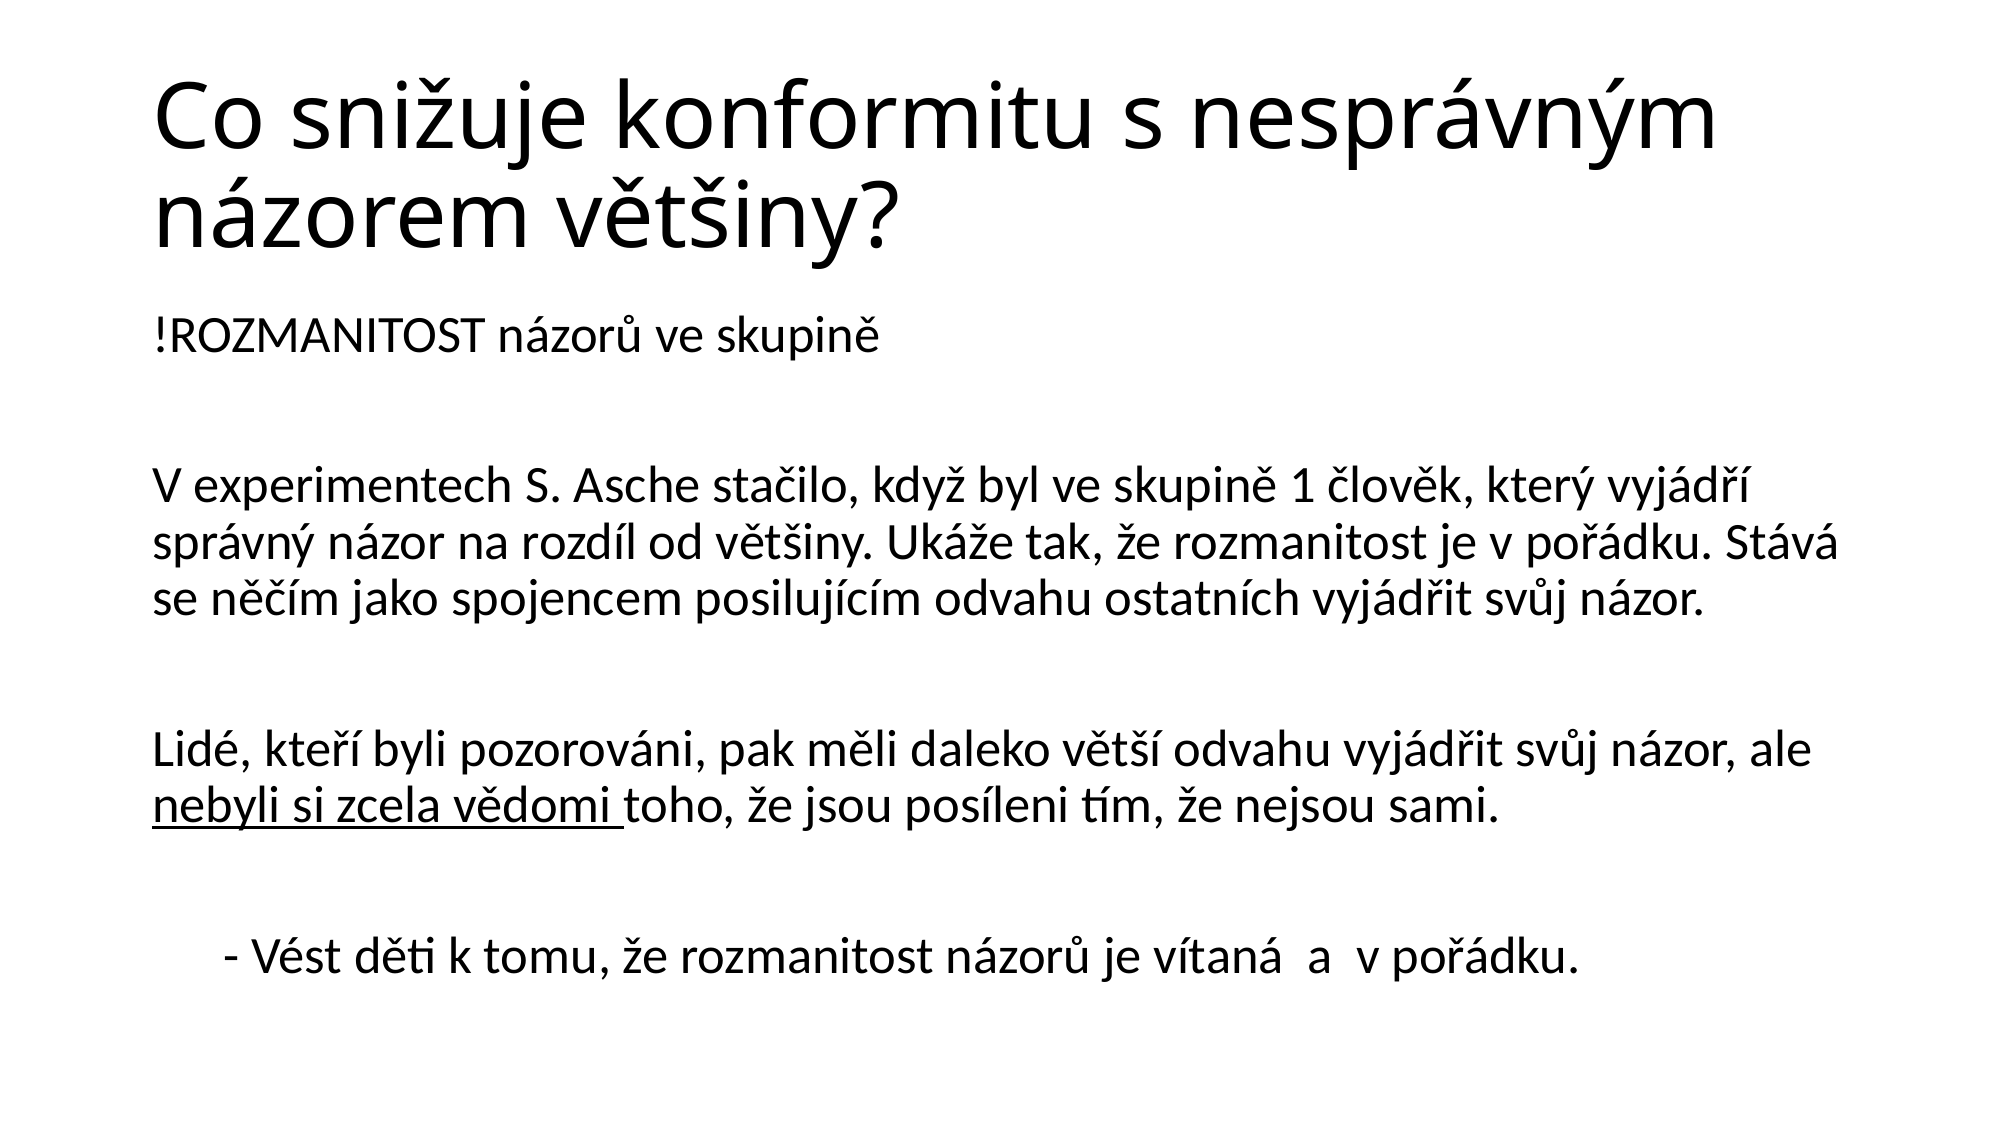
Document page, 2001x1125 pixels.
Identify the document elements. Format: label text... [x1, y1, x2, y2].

title Co snižuje konformitu s nesprávným názorem většiny? [137, 59, 1863, 278]
list !ROZMANITOST názorů ve skupině V experimentech S. Asche stačilo, když byl ve skupině 1 člověk, který vyjádří správný názor na rozdíl od většiny. Ukáže tak, že rozmanitost je v pořádku. Stává se něčím jako spojencem posilujícím odvahu ostatních vyjádřit svůj názor. Lidé, kteří byli pozorováni, pak měli daleko větší odvahu vyjádřit svůj názor, ale nebyli si zcela vědomi toho, že jsou posíleni tím, že nejsou sami. - Vést děti k tomu, že rozmanitost názorů je vítaná a v pořádku. [137, 299, 1863, 1014]
